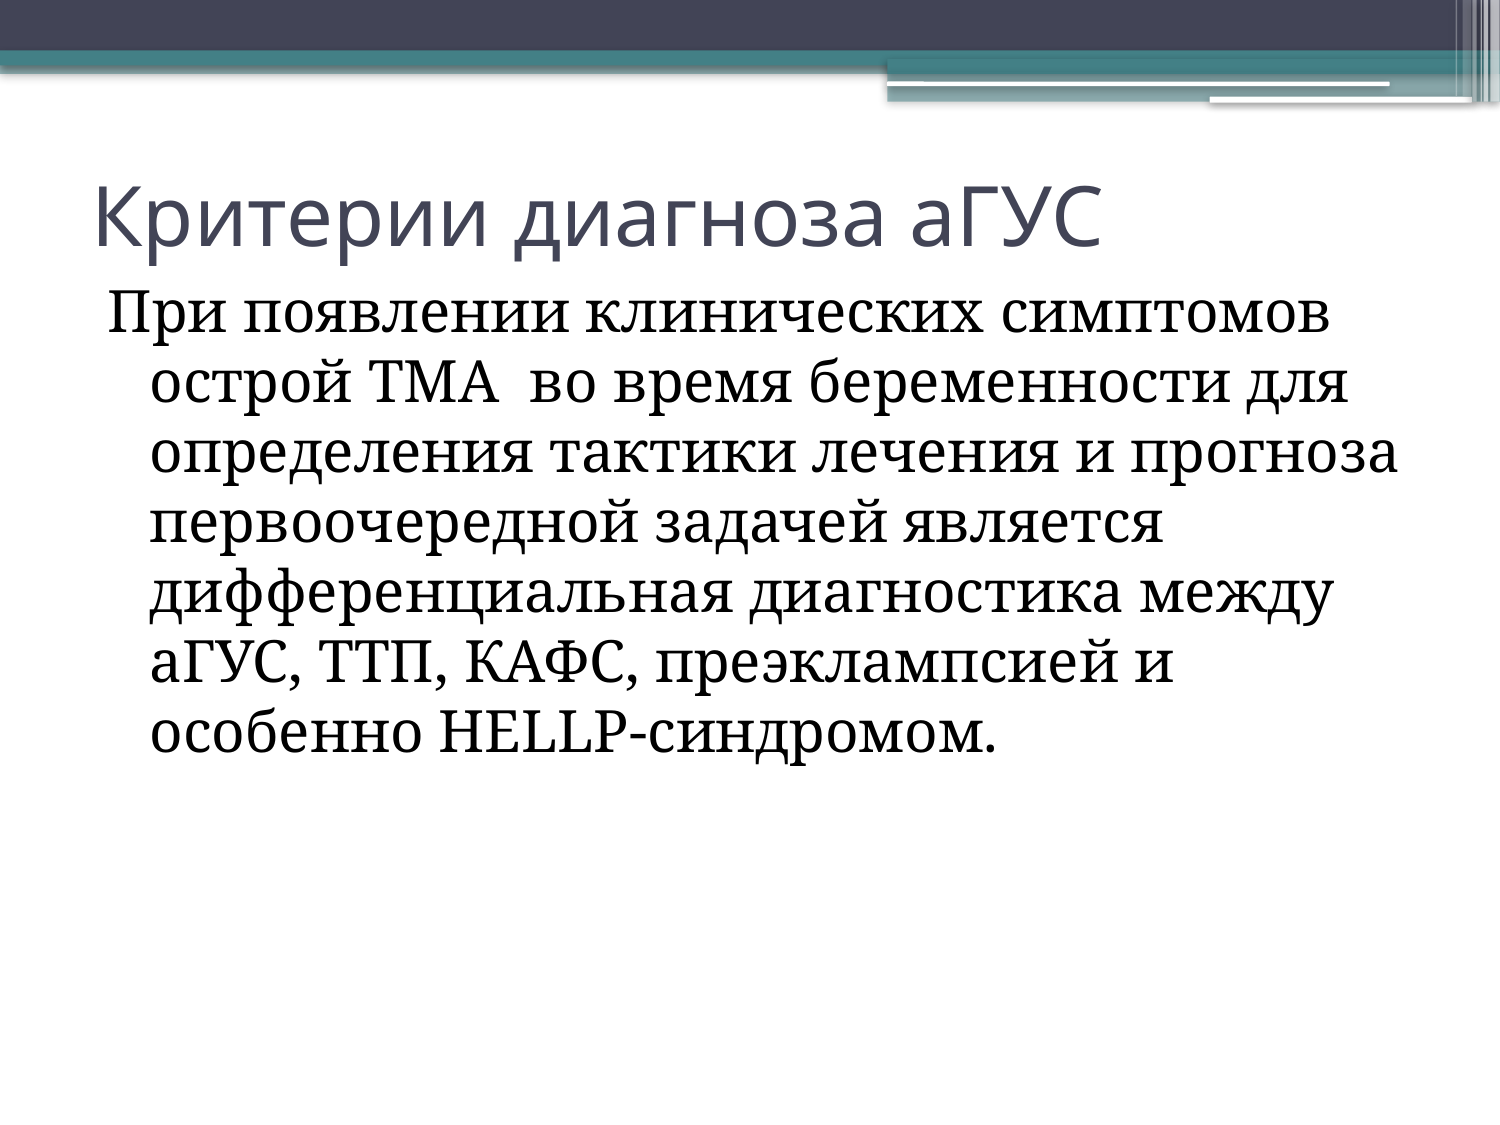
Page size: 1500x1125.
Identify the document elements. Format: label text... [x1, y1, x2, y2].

list При появлении клинических симптомов острой ТМА во время беременности для определения тактики лечения и прогноза первоочередной задачей является дифференциальная диагностика между аГУС, ТТП, КАФС, преэклампсией и особенно HELLP-синдромом. [75, 267, 1425, 1079]
title Критерии диагноза аГУС [76, 125, 1427, 301]
